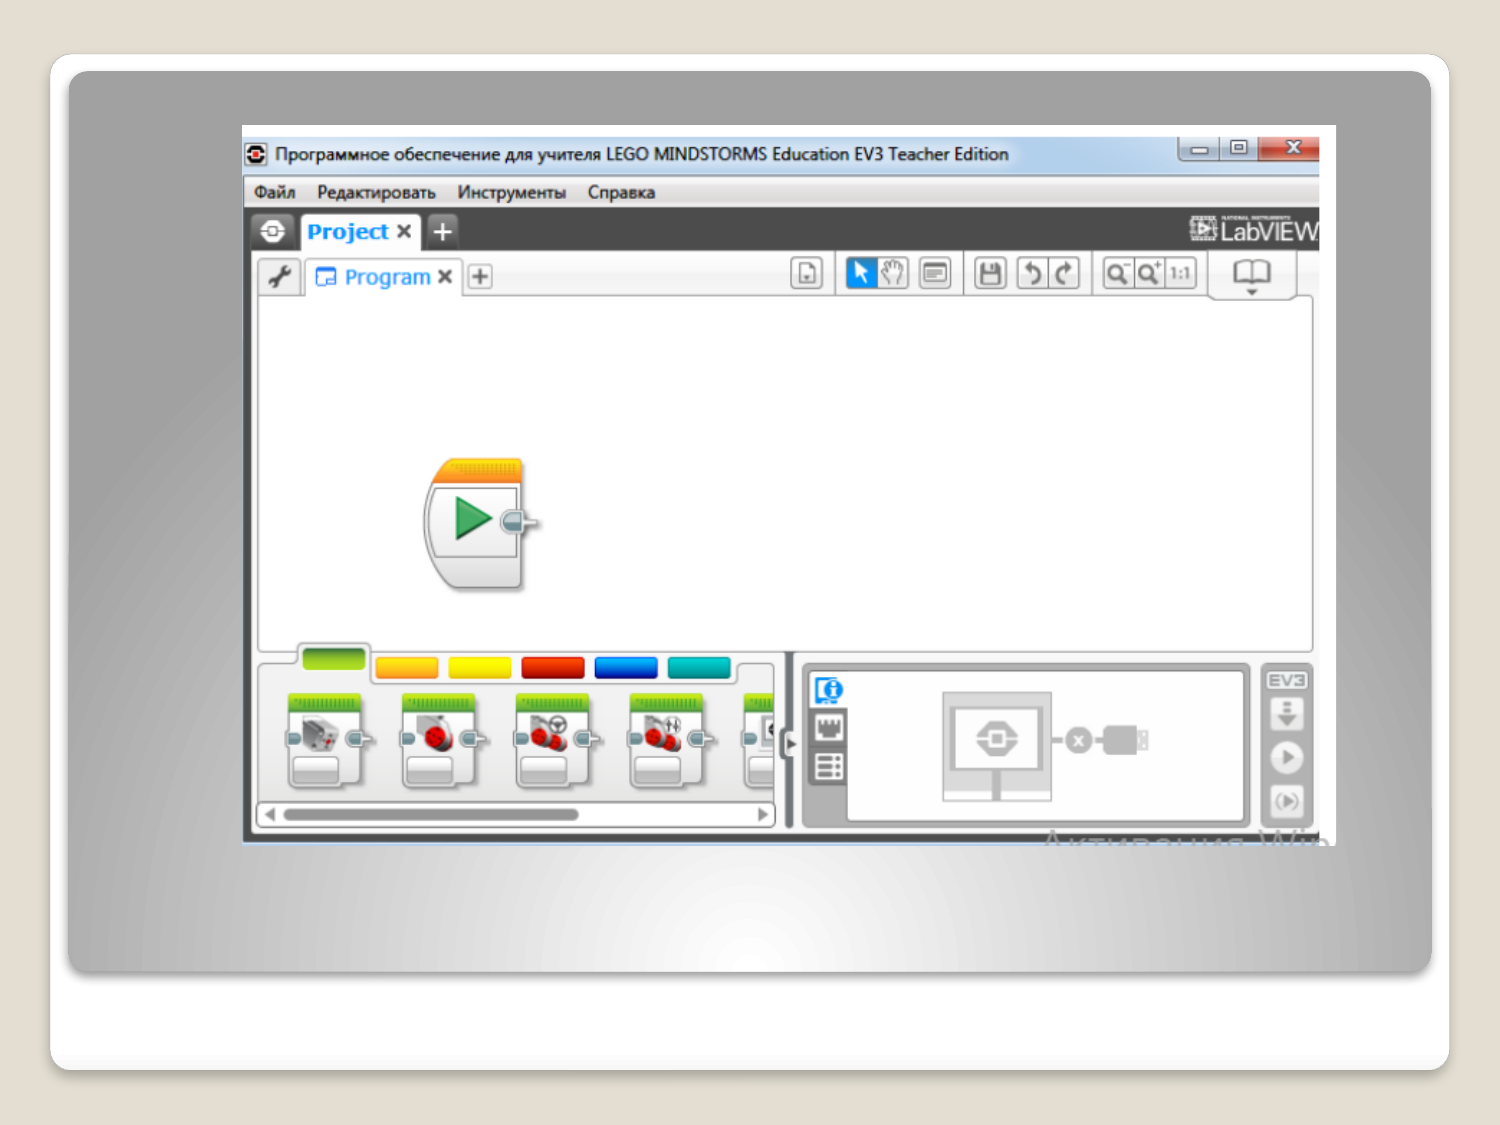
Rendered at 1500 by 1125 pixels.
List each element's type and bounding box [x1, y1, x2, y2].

list [241, 125, 1337, 847]
